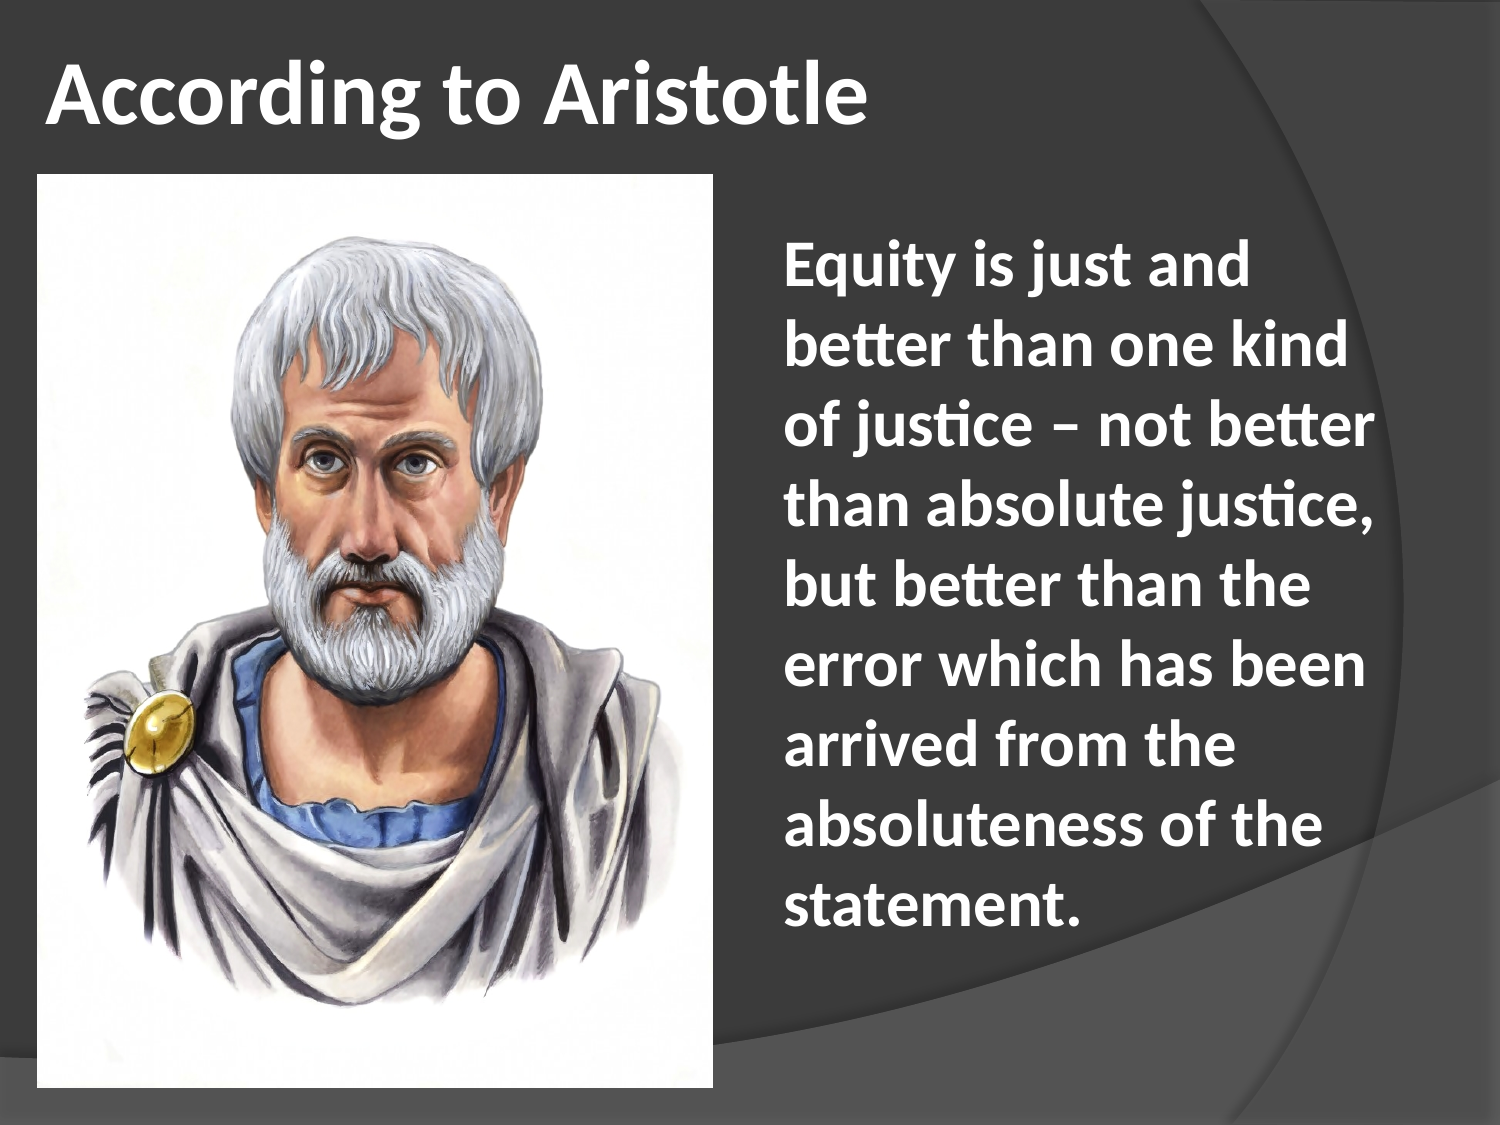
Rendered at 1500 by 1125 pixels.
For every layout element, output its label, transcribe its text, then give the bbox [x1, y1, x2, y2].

title According to Aristotle [37, 24, 1300, 150]
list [37, 174, 713, 1088]
list Equity is just and better than one kind of justice – not better than absolute justice, but better than the error which has been arrived from the absoluteness of the statement. [762, 212, 1400, 1063]
